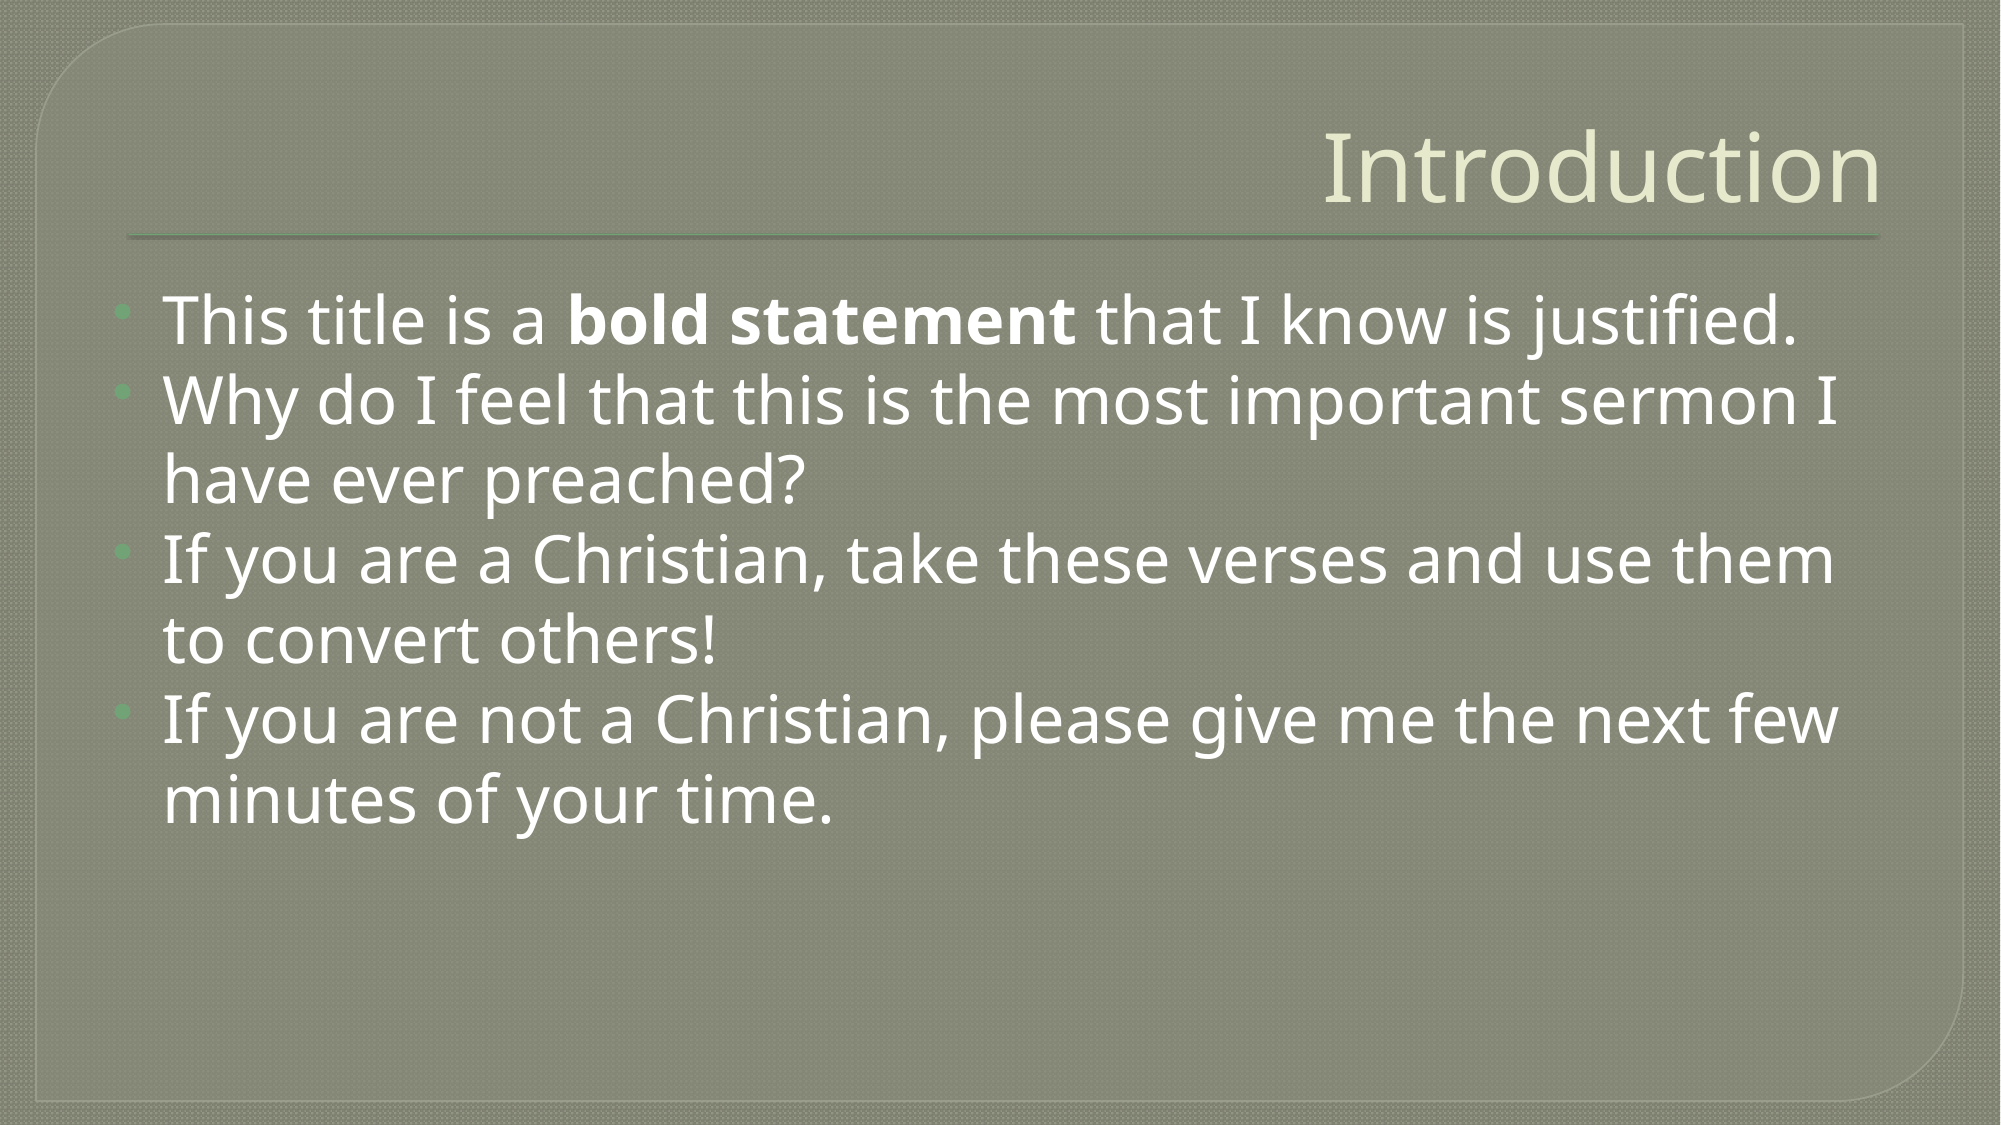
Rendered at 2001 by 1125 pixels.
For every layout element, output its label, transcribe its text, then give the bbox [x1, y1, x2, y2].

title Introduction [99, 41, 1900, 230]
list This title is a bold statement that I know is justified. Why do I feel that this is the most important sermon I have ever preached? If you are a Christian, take these verses and use them to convert others! If you are not a Christian, please give me the next few minutes of your time. [99, 270, 1900, 1013]
